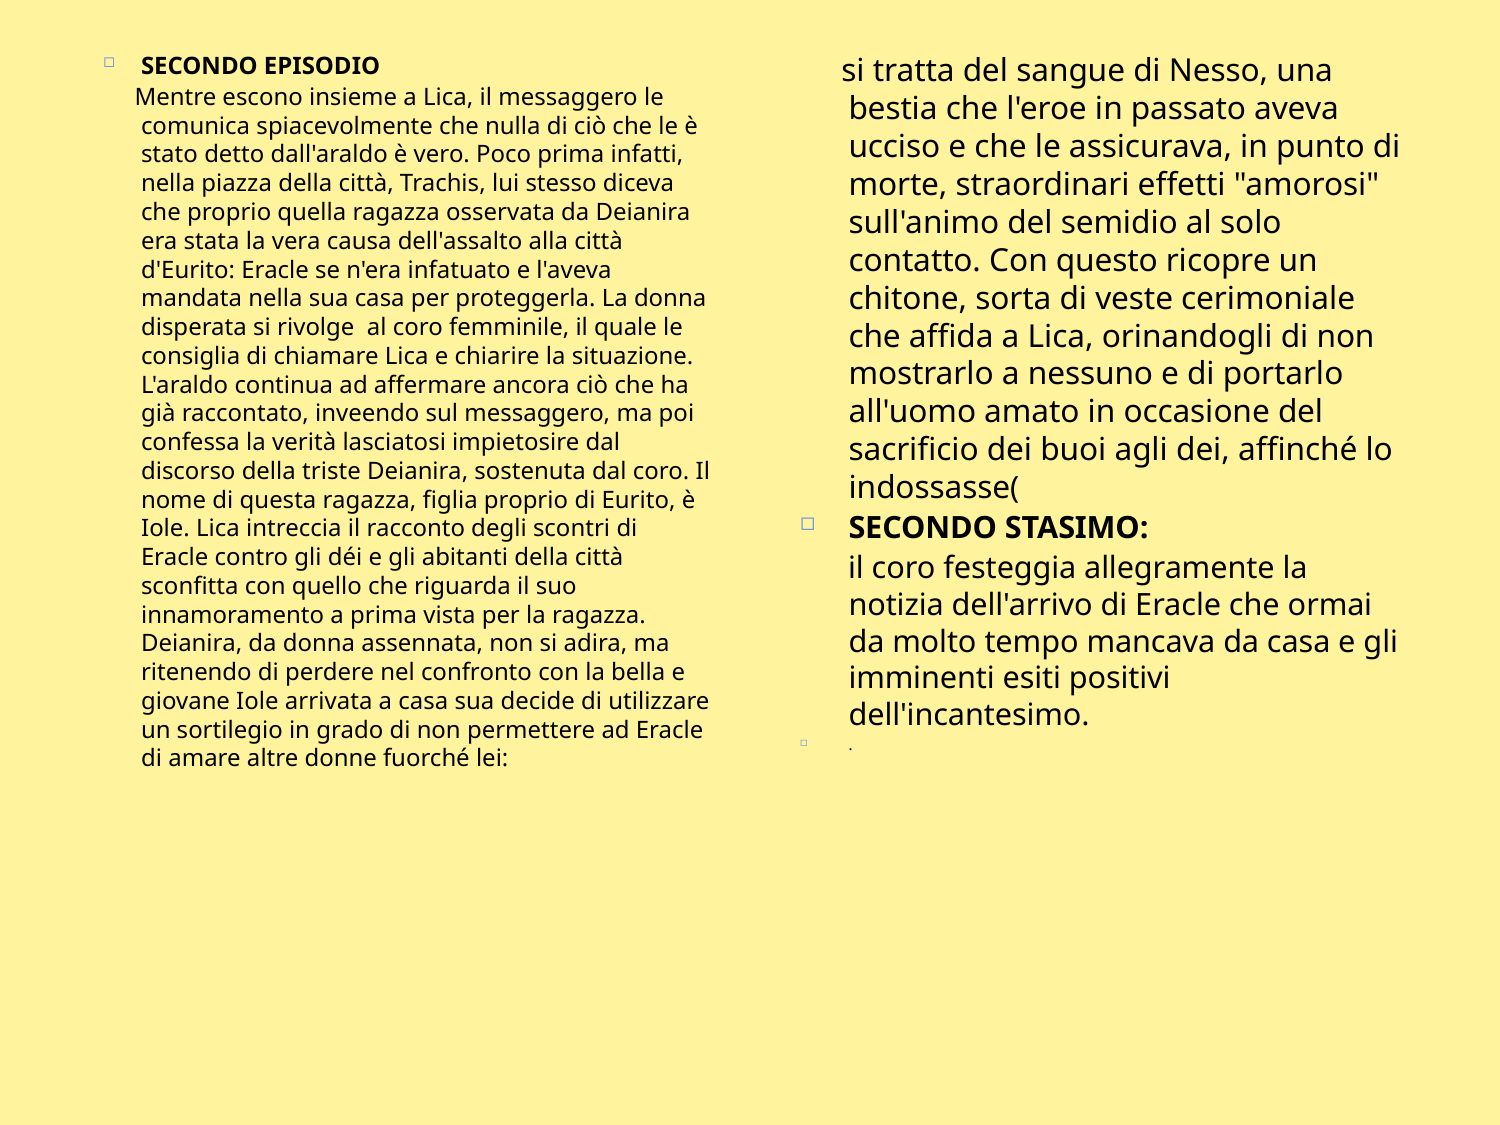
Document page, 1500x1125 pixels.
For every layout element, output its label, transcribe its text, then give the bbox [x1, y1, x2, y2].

list SECONDO EPISODIO Mentre escono insieme a Lica, il messaggero le comunica spiacevolmente che nulla di ciò che le è stato detto dall'araldo è vero. Poco prima infatti, nella piazza della città, Trachis, lui stesso diceva che proprio quella ragazza osservata da Deianira era stata la vera causa dell'assalto alla città d'Eurito: Eracle se n'era infatuato e l'aveva mandata nella sua casa per proteggerla. La donna disperata si rivolge al coro femminile, il quale le consiglia di chiamare Lica e chiarire la situazione. L'araldo continua ad affermare ancora ciò che ha già raccontato, inveendo sul messaggero, ma poi confessa la verità lasciatosi impietosire dal discorso della triste Deianira, sostenuta dal coro. Il nome di questa ragazza, figlia proprio di Eurito, è Iole. Lica intreccia il racconto degli scontri di Eracle contro gli déi e gli abitanti della città sconfitta con quello che riguarda il suo innamoramento a prima vista per la ragazza. Deianira, da donna assennata, non si adira, ma ritenendo di perdere nel confronto con la bella e giovane Iole arrivata a casa sua decide di utilizzare un sortilegio in grado di non permettere ad Eracle di amare altre donne fuorché lei: [88, 42, 726, 793]
list si tratta del sangue di Nesso, una bestia che l'eroe in passato aveva ucciso e che le assicurava, in punto di morte, straordinari effetti "amorosi" sull'animo del semidio al solo contatto. Con questo ricopre un chitone, sorta di veste cerimoniale che affida a Lica, orinandogli di non mostrarlo a nessuno e di portarlo all'uomo amato in occasione del sacrificio dei buoi agli dei, affinché lo indossasse( SECONDO STASIMO: il coro festeggia allegramente la notizia dell'arrivo di Eracle che ormai da molto tempo mancava da casa e gli imminenti esiti positivi dell'incantesimo. . [785, 42, 1423, 793]
